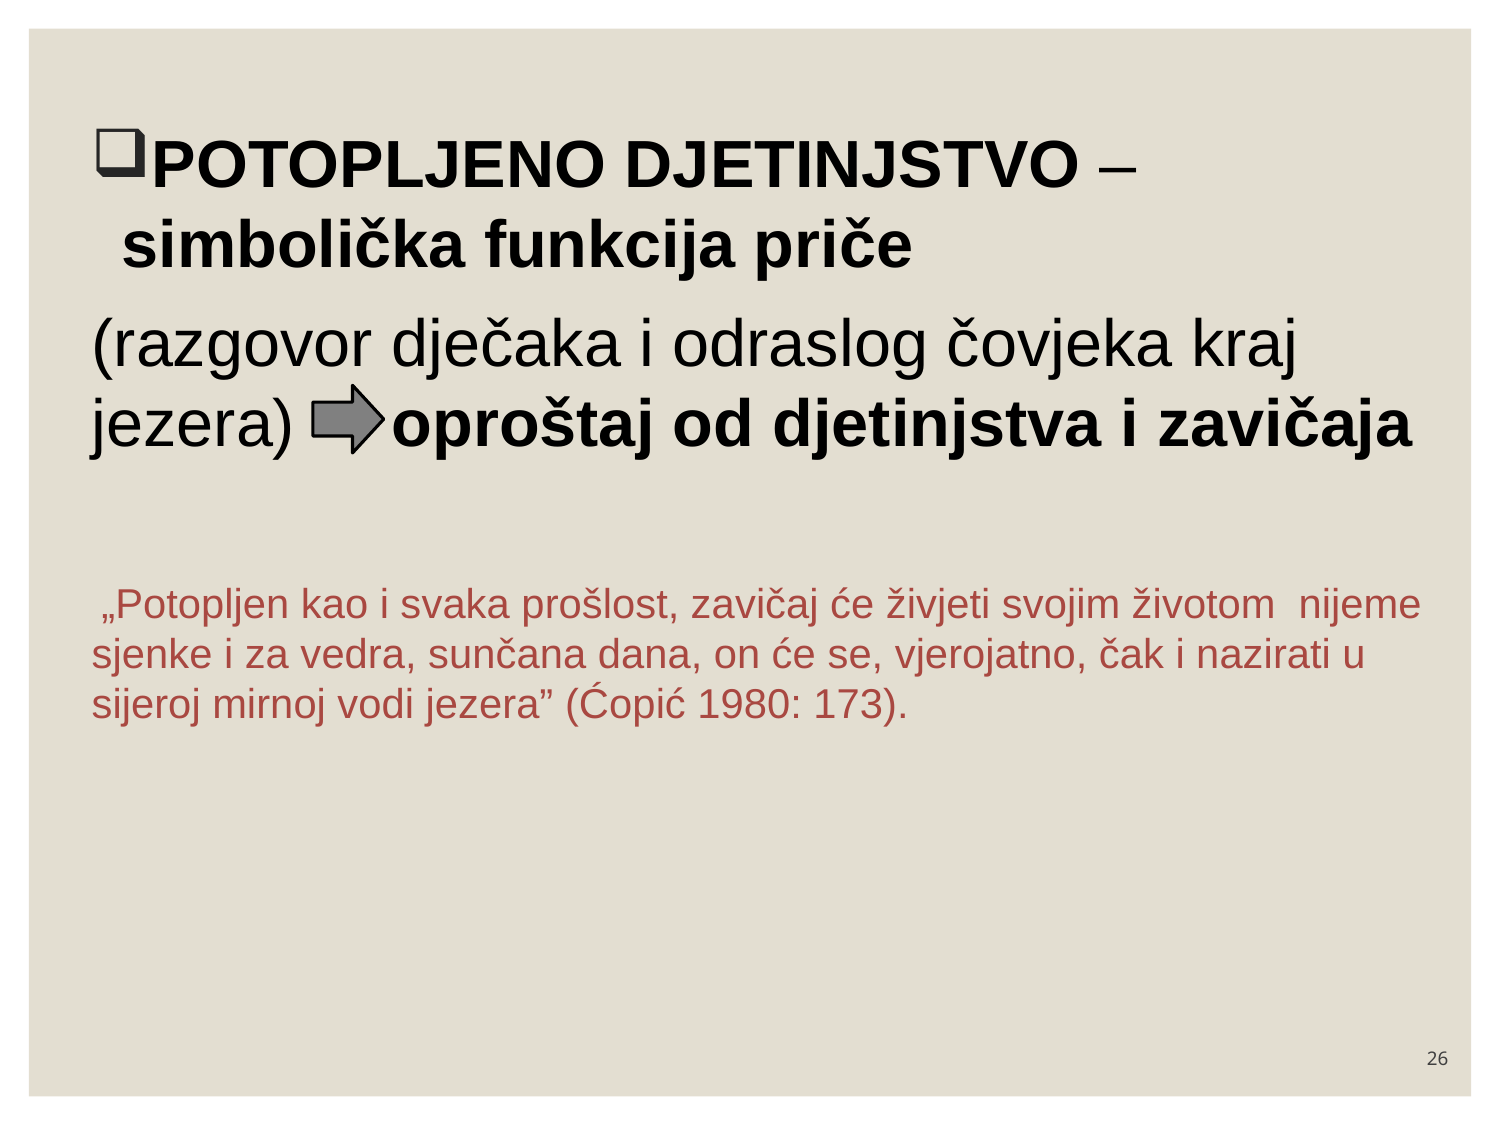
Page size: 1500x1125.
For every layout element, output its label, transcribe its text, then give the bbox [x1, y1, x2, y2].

slide_number 26 [1283, 1035, 1464, 1080]
text_box [311, 384, 385, 454]
list POTOPLJENO DJETINJSTVO – simbolička funkcija priče (razgovor dječaka i odraslog čovjeka kraj jezera) oproštaj od djetinjstva i zavičaja „Potopljen kao i svaka prošlost, zavičaj će živjeti svojim životom nijeme sjenke i za vedra, sunčana dana, on će se, vjerojatno, čak i nazirati u sijeroj mirnoj vodi jezera” (Ćopić 1980: 173). [76, 113, 1459, 990]
